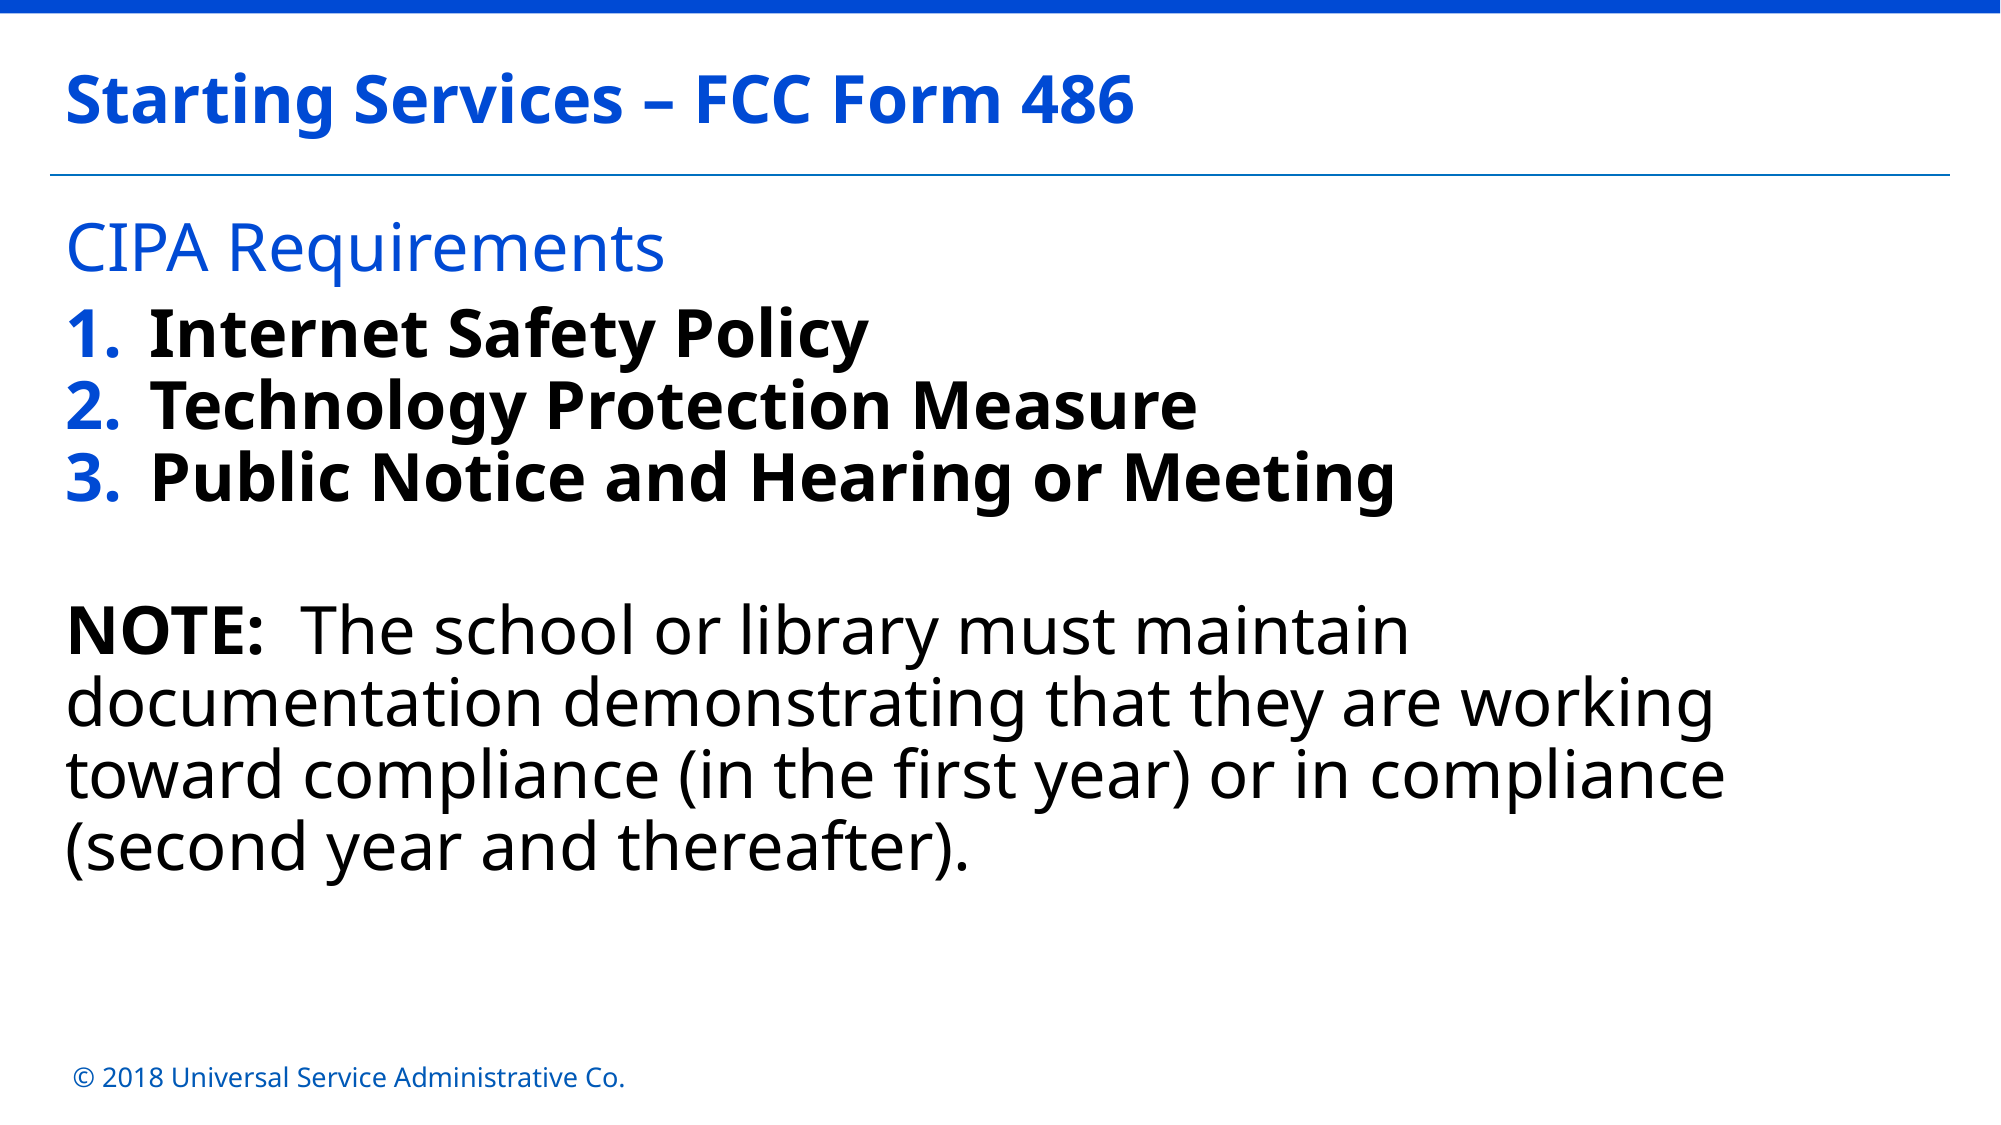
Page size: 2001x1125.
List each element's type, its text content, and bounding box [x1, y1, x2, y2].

list Starting Services – FCC Form 486 [50, 50, 1950, 155]
list Internet Safety Policy Technology Protection Measure Public Notice and Hearing or Meeting NOTE: The school or library must maintain documentation demonstrating that they are working toward compliance (in the first year) or in compliance (second year and thereafter). [50, 300, 1796, 1039]
footer © 2018 Universal Service Administrative Co. [55, 1062, 1338, 1103]
title CIPA Requirements [50, 200, 1950, 300]
